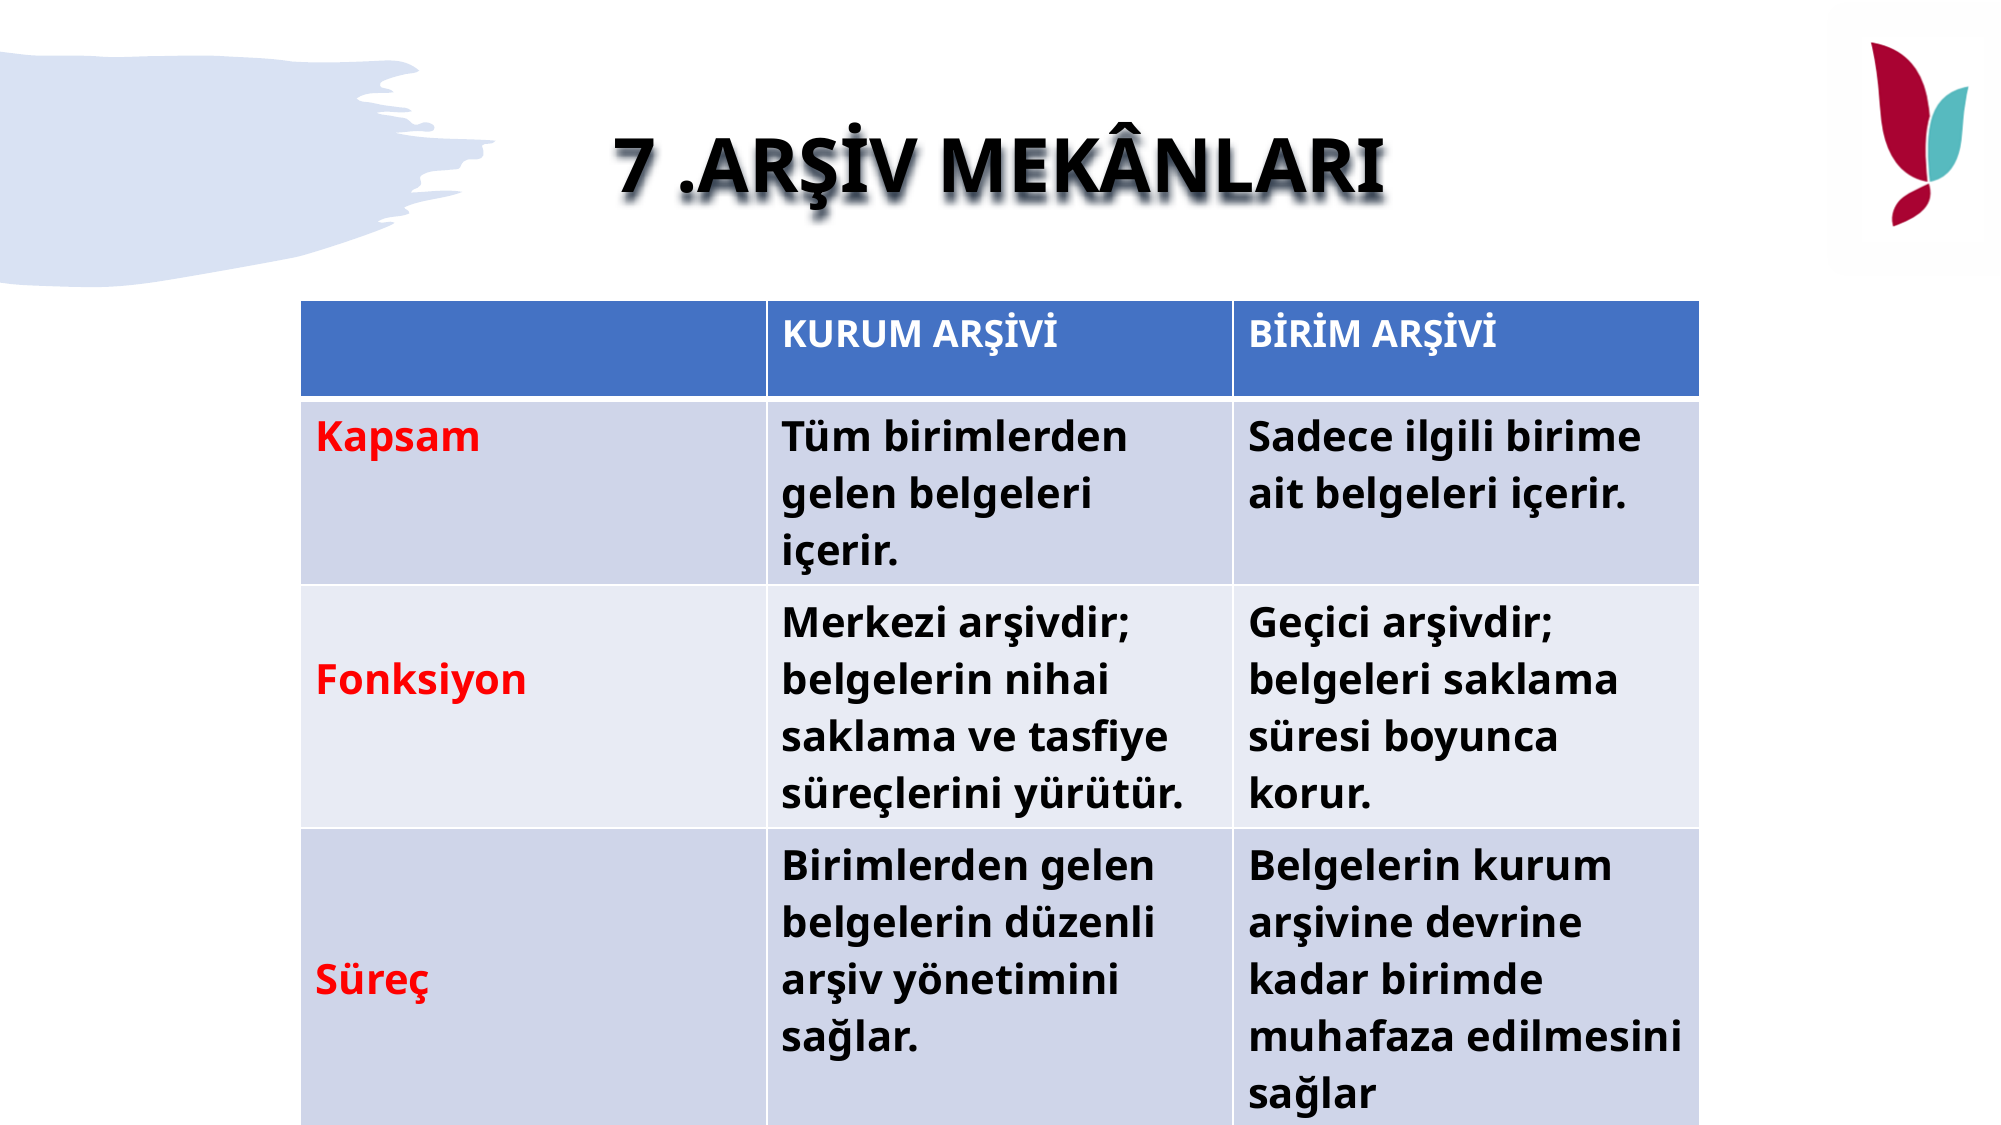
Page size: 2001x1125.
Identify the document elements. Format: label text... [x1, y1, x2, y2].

table_cell Geçici arşivdir; belgeleri saklama süresi boyunca korur. [1234, 586, 1699, 827]
table_header [301, 301, 766, 396]
table_cell Fonksiyon [301, 586, 766, 827]
picture [1862, 36, 1984, 242]
table_cell Merkezi arşivdir; belgelerin nihai saklama ve tasfiye süreçlerini yürütür. [768, 586, 1232, 827]
table_header BİRİM ARŞİVİ [1234, 301, 1699, 396]
table_cell Tüm birimlerden gelen belgeleri içerir. [768, 402, 1232, 584]
table_header KURUM ARŞİVİ [768, 301, 1232, 396]
table_cell Kapsam [301, 402, 766, 584]
table_cell Birimlerden gelen belgelerin düzenli arşiv yönetimini sağlar. [768, 829, 1232, 1125]
table_cell Sadece ilgili birime ait belgeleri içerir. [1234, 402, 1699, 584]
table_cell Belgelerin kurum arşivine devrine kadar birimde muhafaza edilmesini sağlar [1234, 829, 1699, 1125]
table_cell Süreç [301, 829, 766, 1125]
title 7 .ARŞİV MEKÂNLARI [137, 59, 1863, 278]
